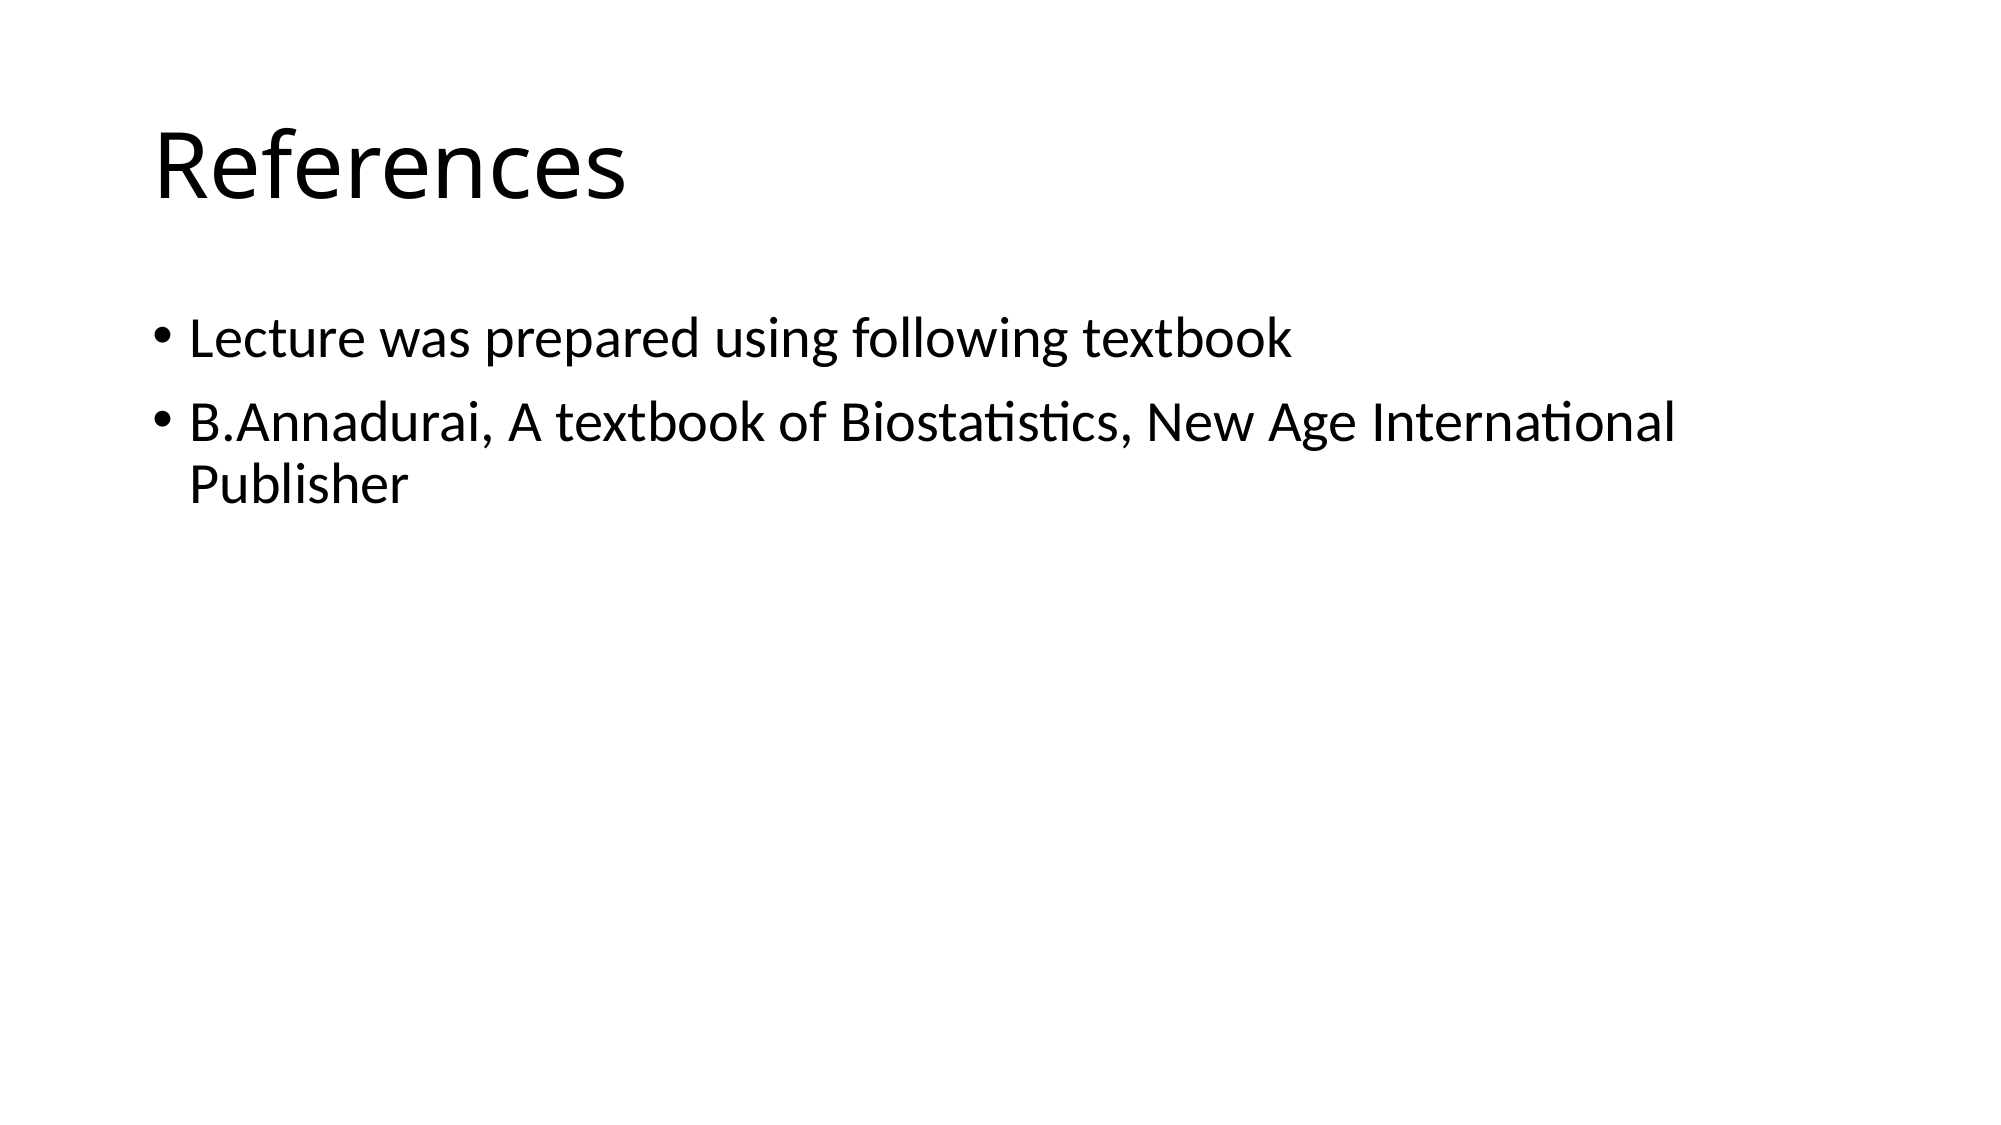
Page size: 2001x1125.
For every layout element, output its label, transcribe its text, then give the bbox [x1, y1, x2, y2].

title References [137, 59, 1863, 278]
list Lecture was prepared using following textbook B.Annadurai, A textbook of Biostatistics, New Age International Publisher [137, 299, 1863, 1014]
